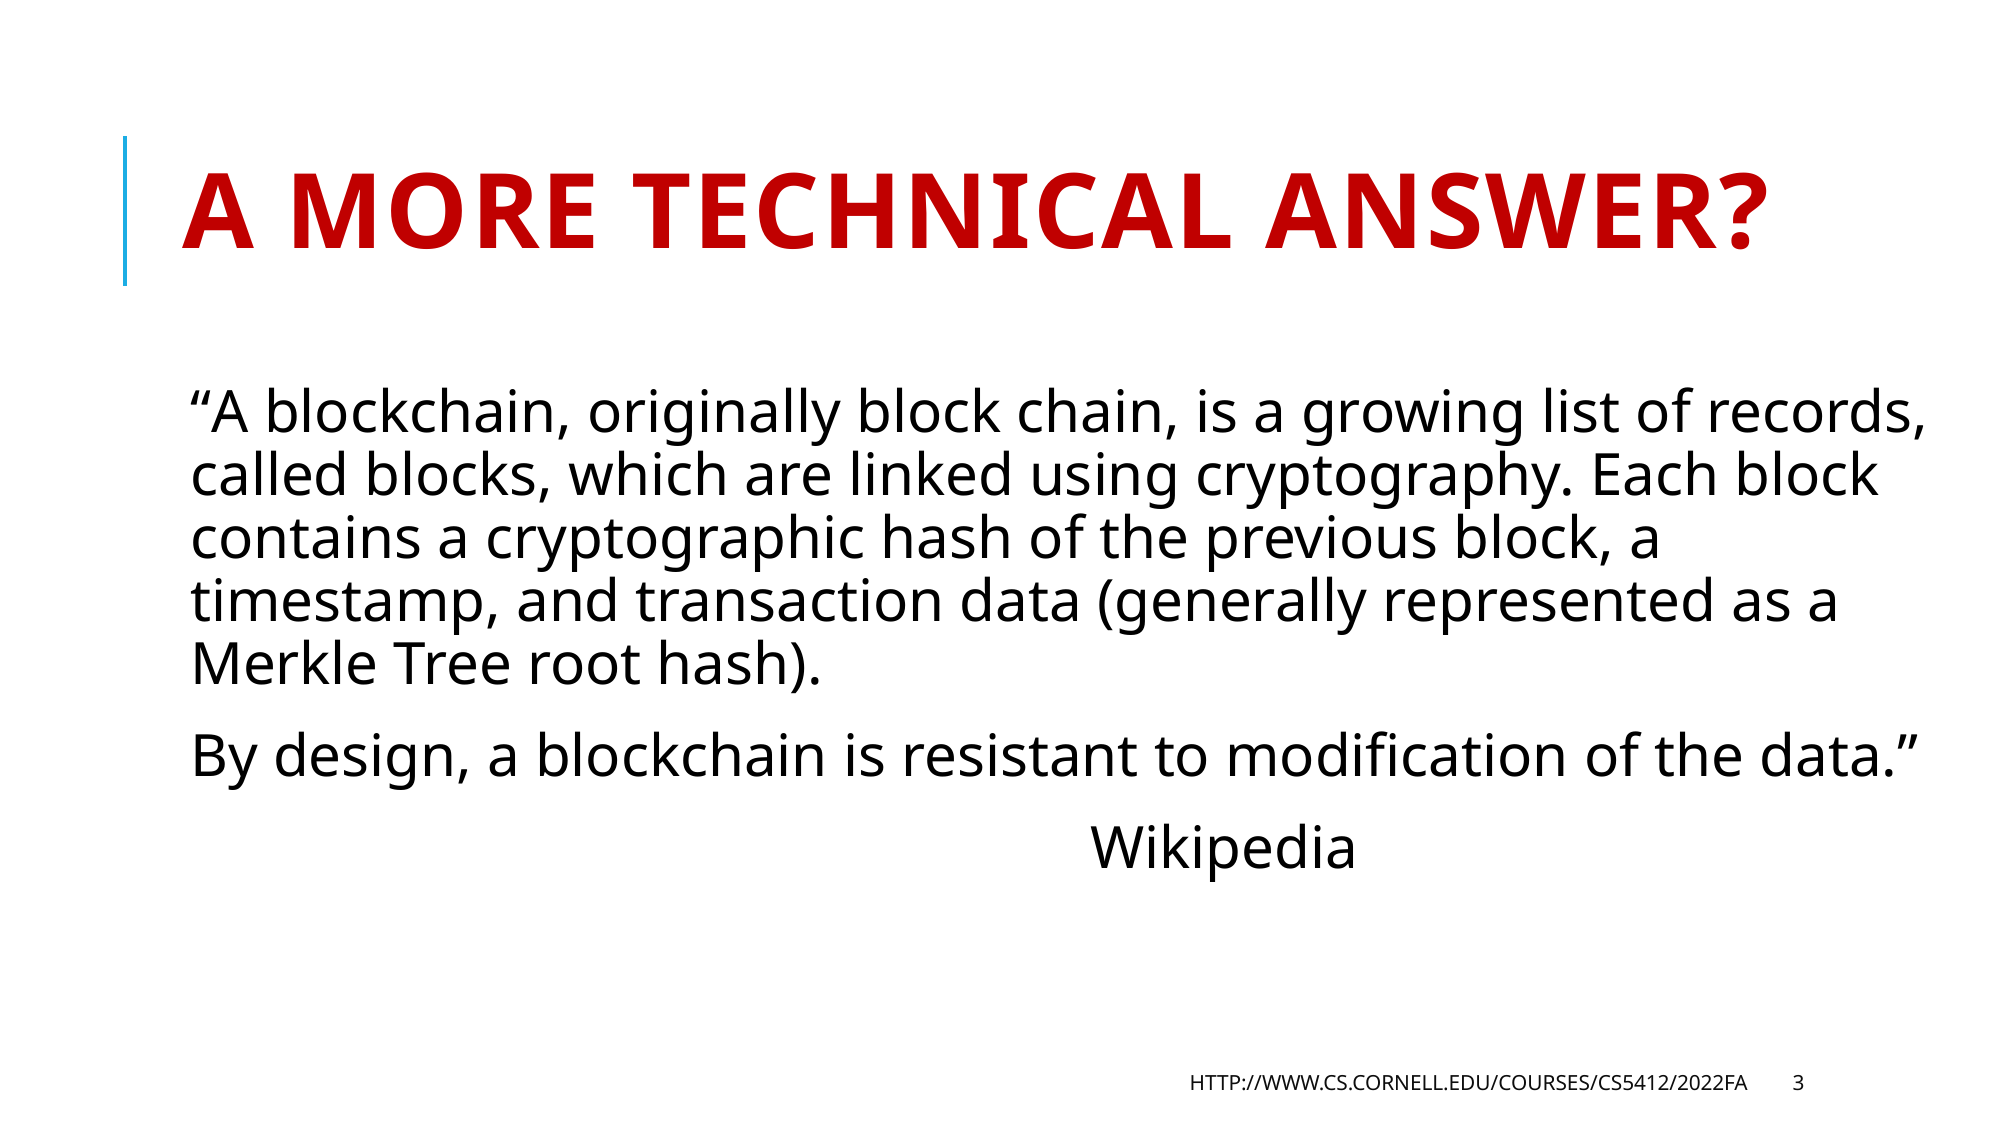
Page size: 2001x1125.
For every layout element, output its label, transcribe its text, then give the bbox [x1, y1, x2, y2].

footer http://www.cs.cornell.edu/courses/cs5412/2022fa [794, 1061, 1763, 1107]
slide_number 3 [1777, 1061, 1938, 1107]
list “A blockchain, originally block chain, is a growing list of records, called blocks, which are linked using cryptography. Each block contains a cryptographic hash of the previous block, a timestamp, and transaction data (generally represented as a Merkle Tree root hash). By design, a blockchain is resistant to modification of the data.” Wikipedia [168, 375, 1938, 1035]
title A more technical answer? [168, 96, 1938, 342]
